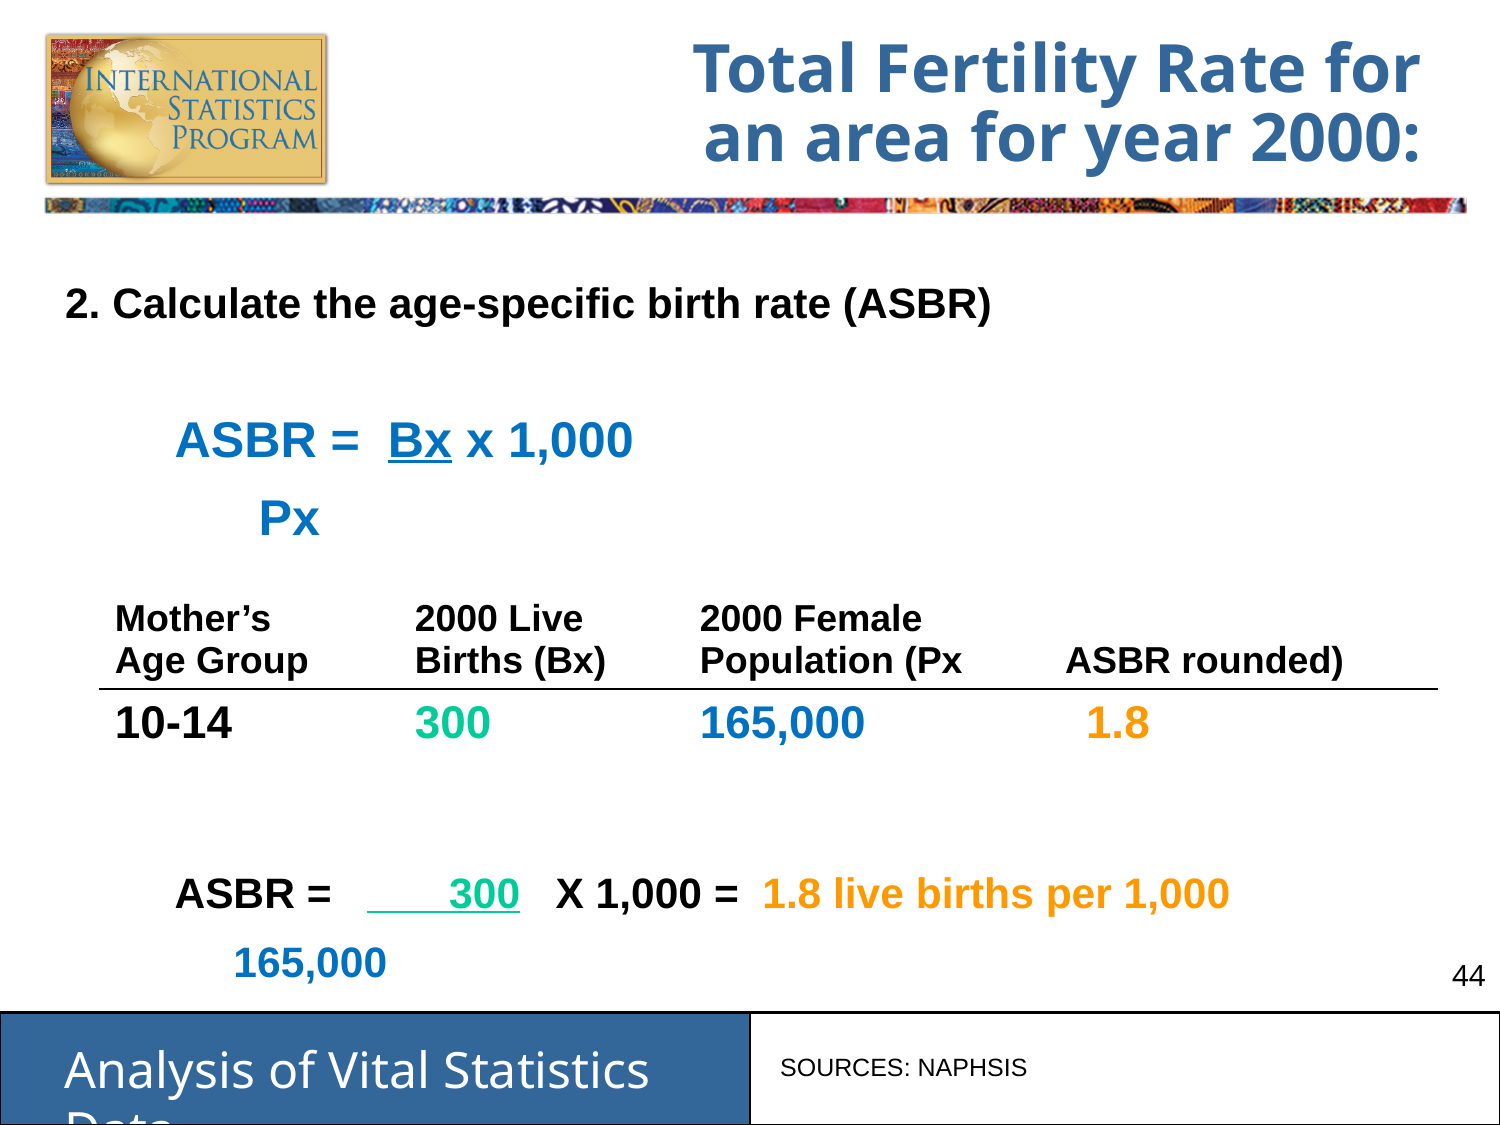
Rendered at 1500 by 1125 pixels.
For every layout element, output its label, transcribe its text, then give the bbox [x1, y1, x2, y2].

table_cell 165,000 [686, 690, 1049, 755]
title Total Fertility Rate for an area for year 2000: [62, 37, 1438, 175]
table_cell 1.8 [1051, 690, 1437, 755]
picture [37, 24, 1481, 219]
picture [73, 1116, 92, 1124]
picture [1, 1014, 749, 1124]
table_header 2000 Female Population (Px [686, 551, 1049, 688]
table_cell 10-140-14 [101, 690, 399, 755]
table_header ASBR rounded) [1051, 551, 1437, 688]
text_box SOURCES: NAPHSIS [765, 1044, 1441, 1089]
list 2. Calculate the age-specific birth rate (ASBR) ASBR = Bx x 1,000 Px ASBR = 300 X 1,000 = 1.8 live births per 1,000 165,000 [50, 224, 1430, 1000]
table_header Mother’s Age Group [101, 551, 399, 688]
table_header 2000 Live Births (Bx) [401, 551, 684, 688]
table_cell 300 [401, 690, 684, 755]
